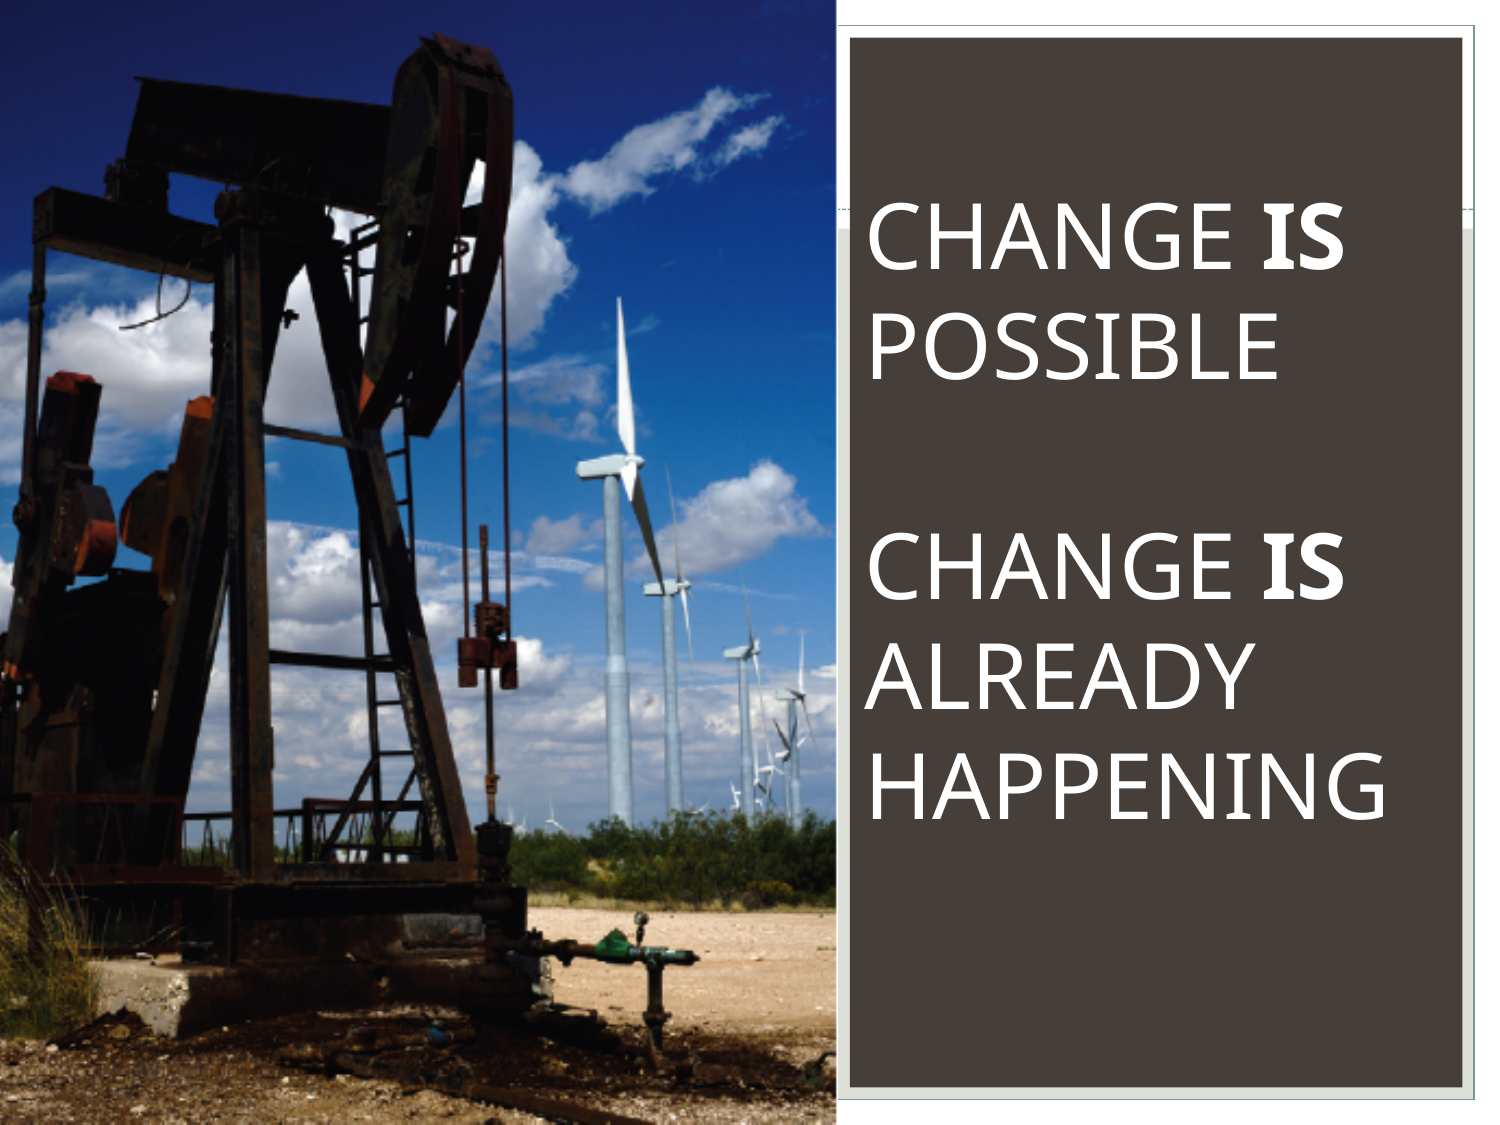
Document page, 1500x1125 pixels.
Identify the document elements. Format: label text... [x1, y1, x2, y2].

picture [0, 0, 839, 1125]
title CHANGE IS POSSIBLE CHANGE IS ALREADY HAPPENING [849, 37, 1463, 1088]
